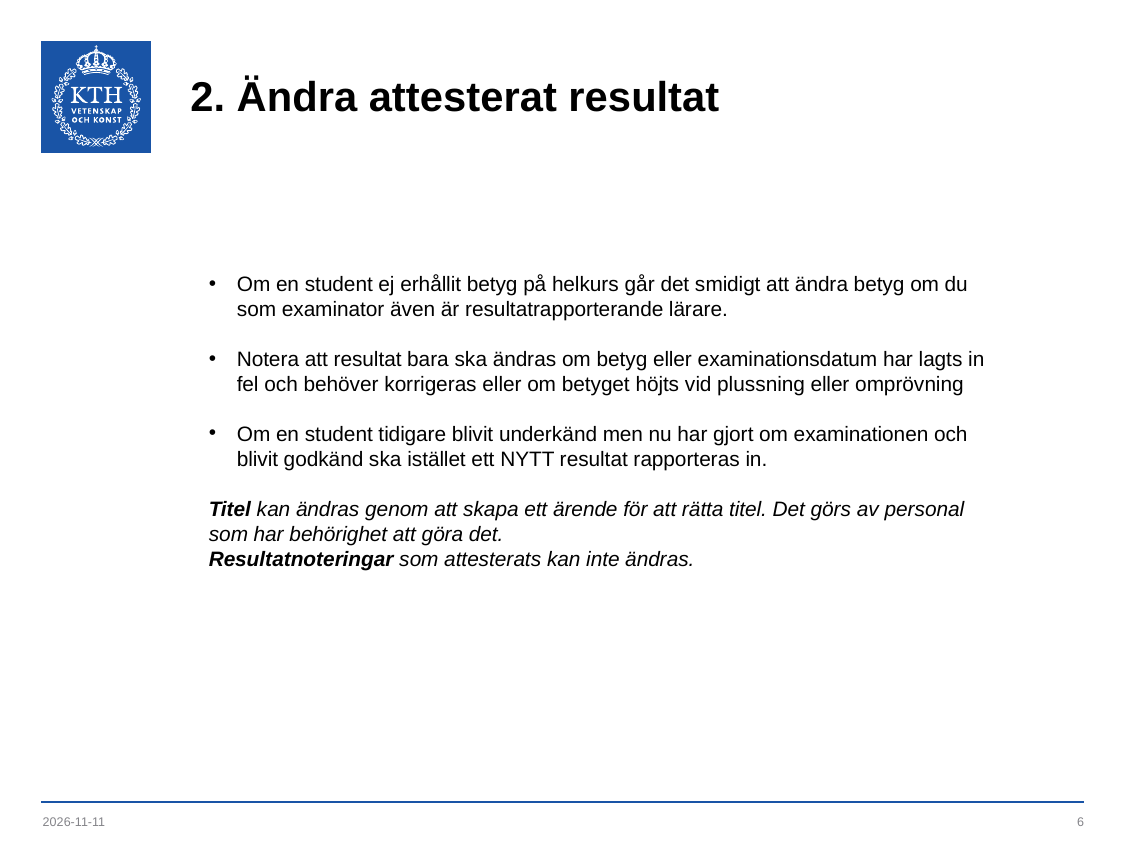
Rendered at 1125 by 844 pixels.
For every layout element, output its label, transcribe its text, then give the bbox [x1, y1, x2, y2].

text_box Om en student ej erhållit betyg på helkurs går det smidigt att ändra betyg om du som examinator även är resultatrapporterande lärare. Notera att resultat bara ska ändras om betyg eller examinationsdatum har lagts in fel och behöver korrigeras eller om betyget höjts vid plussning eller omprövning Om en student tidigare blivit underkänd men nu har gjort om examinationen och blivit godkänd ska istället ett NYTT resultat rapporteras in. Titel kan ändras genom att skapa ett ärende för att rätta titel. Det görs av personal som har behörighet att göra det. Resultatnoteringar som attesterats kan inte ändras. [193, 262, 1013, 578]
title 2. Ändra attesterat resultat [175, 41, 1085, 152]
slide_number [42, 811, 296, 832]
text_box [84, 524, 1013, 687]
slide_number 6 [830, 811, 1085, 832]
